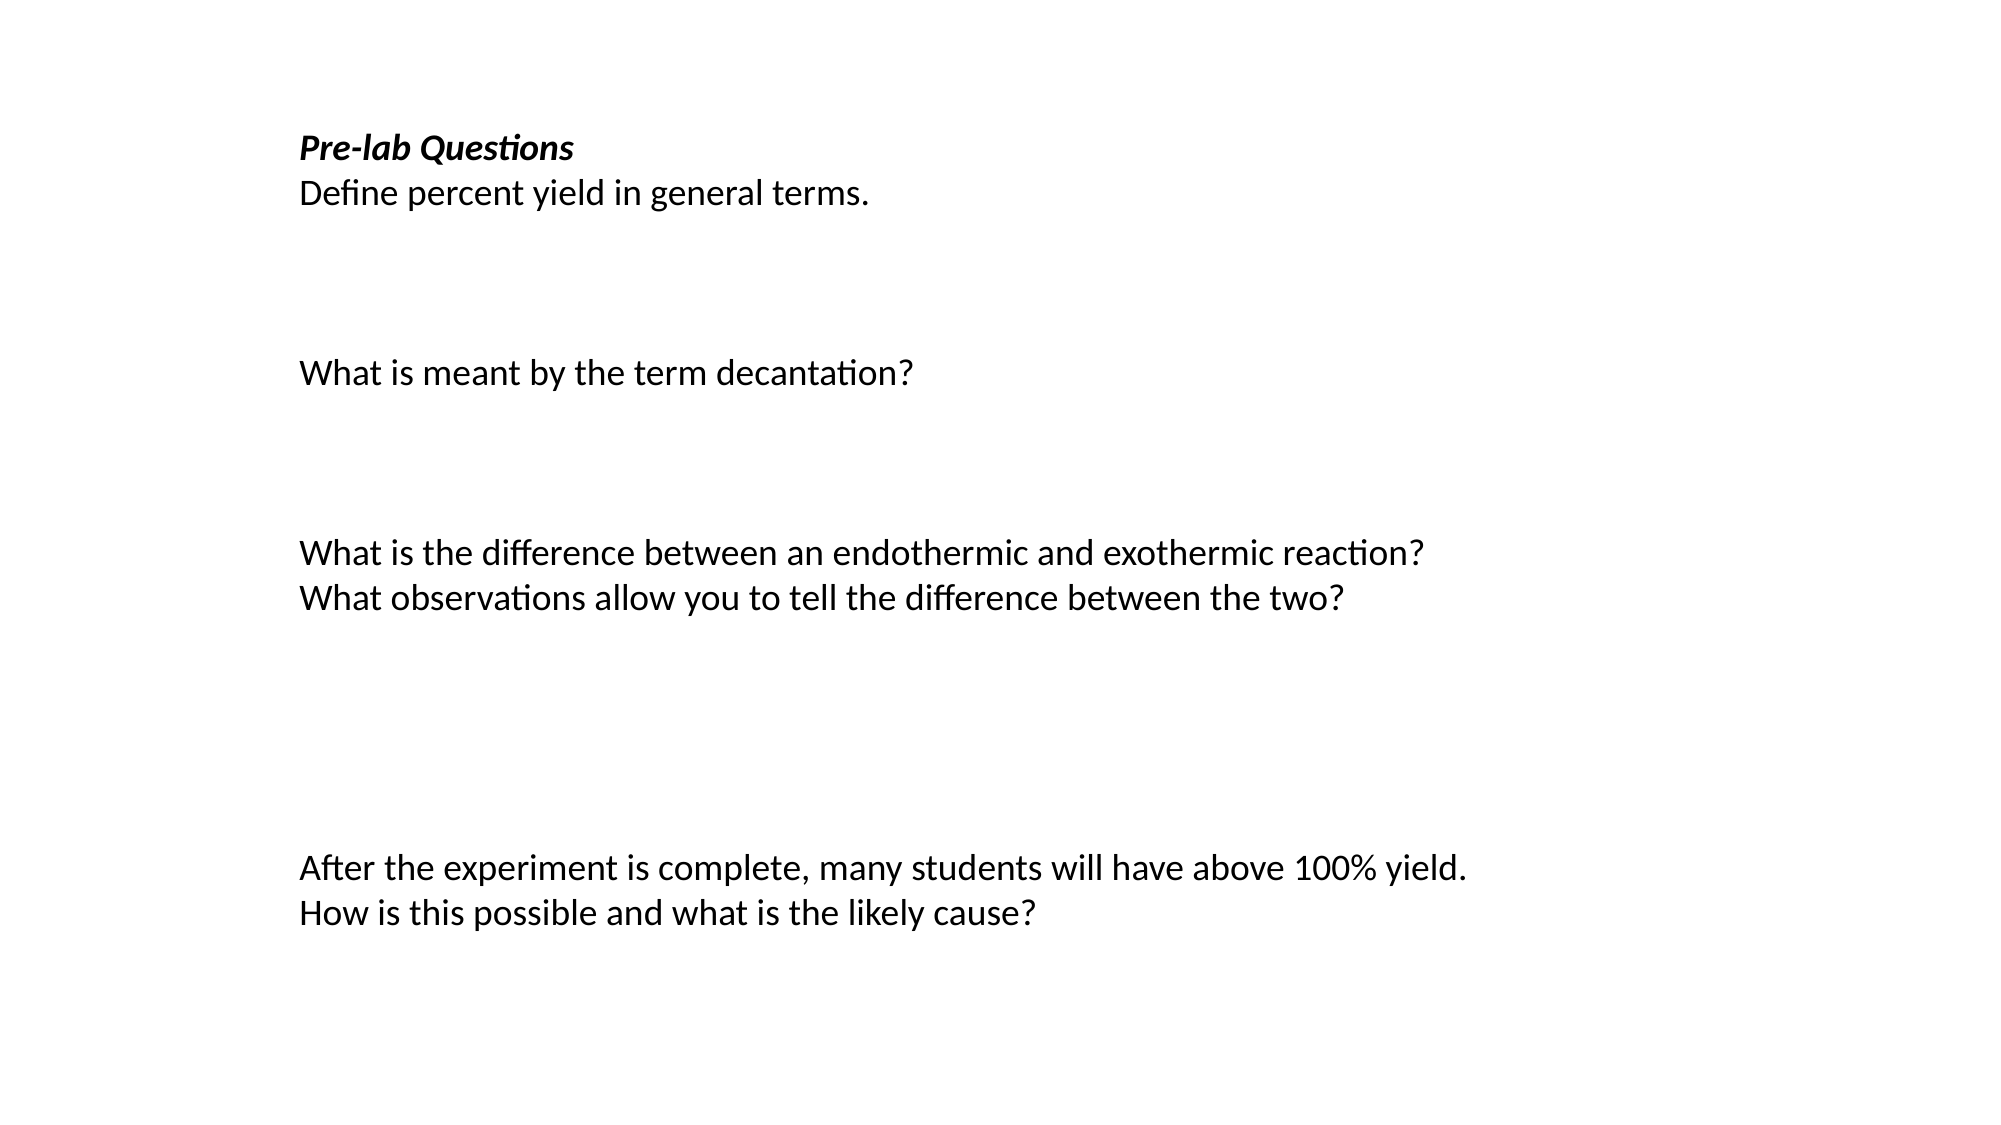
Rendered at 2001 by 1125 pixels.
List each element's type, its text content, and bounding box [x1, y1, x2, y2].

text_box Pre-lab Questions Define percent yield in general terms. What is meant by the term decantation? What is the difference between an endothermic and exothermic reaction? What observations allow you to tell the difference between the two? After the experiment is complete, many students will have above 100% yield. How is this possible and what is the likely cause? [284, 115, 1501, 986]
